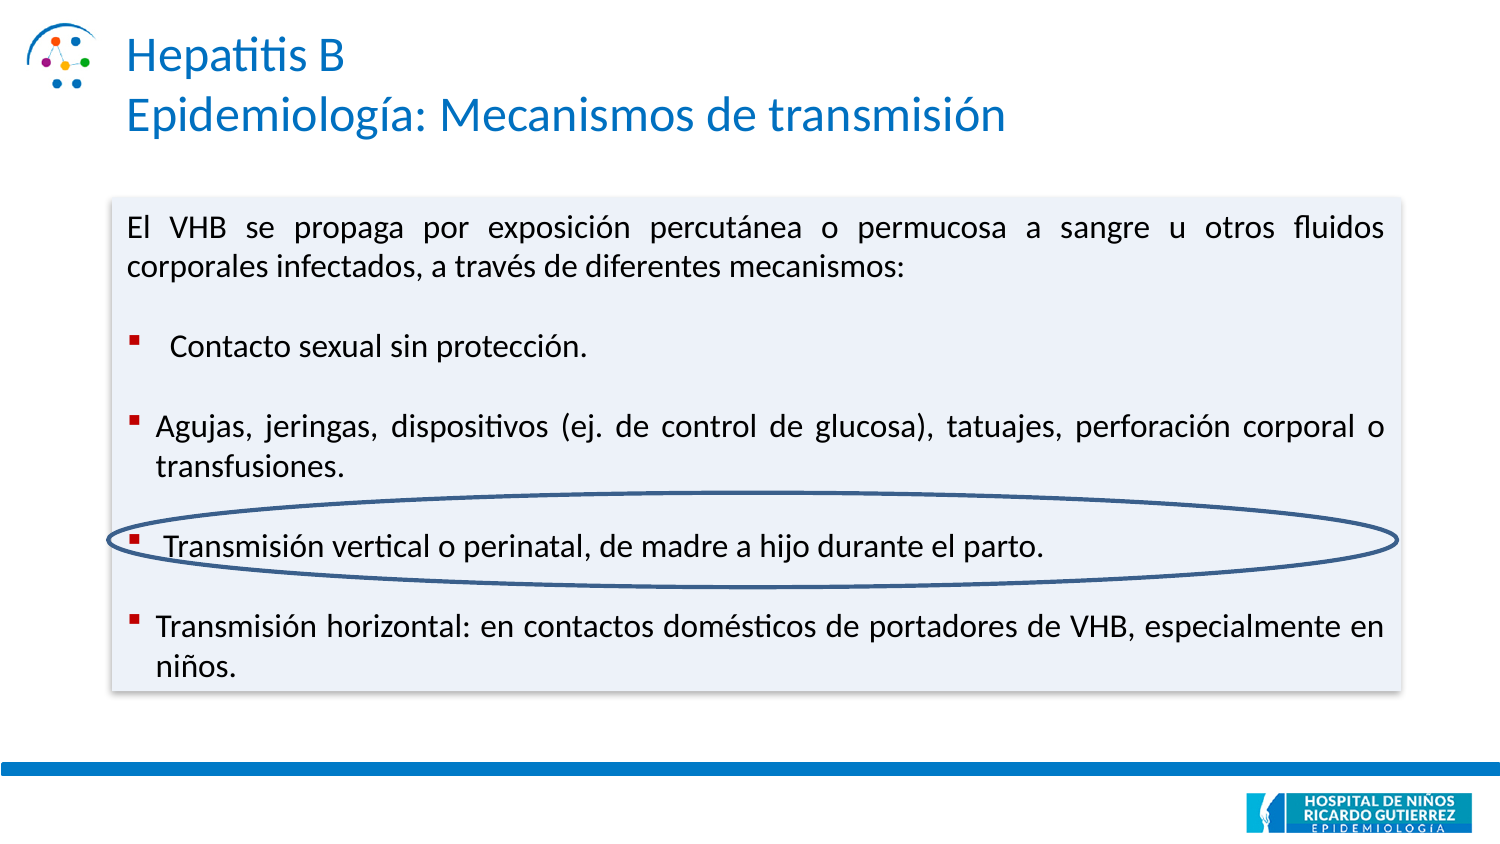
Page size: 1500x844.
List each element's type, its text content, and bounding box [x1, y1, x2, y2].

text_box El VHB se propaga por exposición percutánea o permucosa a sangre u otros fluidos corporales infectados, a través de diferentes mecanismos: Contacto sexual sin protección. Agujas, jeringas, dispositivos (ej. de control de glucosa), tatuajes, perforación corporal o transfusiones. Transmisión vertical o perinatal, de madre a hijo durante el parto. Transmisión horizontal: en contactos domésticos de portadores de VHB, especialmente en niños. [111, 197, 1402, 692]
picture [0, 0, 1500, 844]
text_box Hepatitis B Epidemiología: Mecanismos de transmisión [112, 9, 1500, 155]
text_box [106, 490, 1400, 590]
